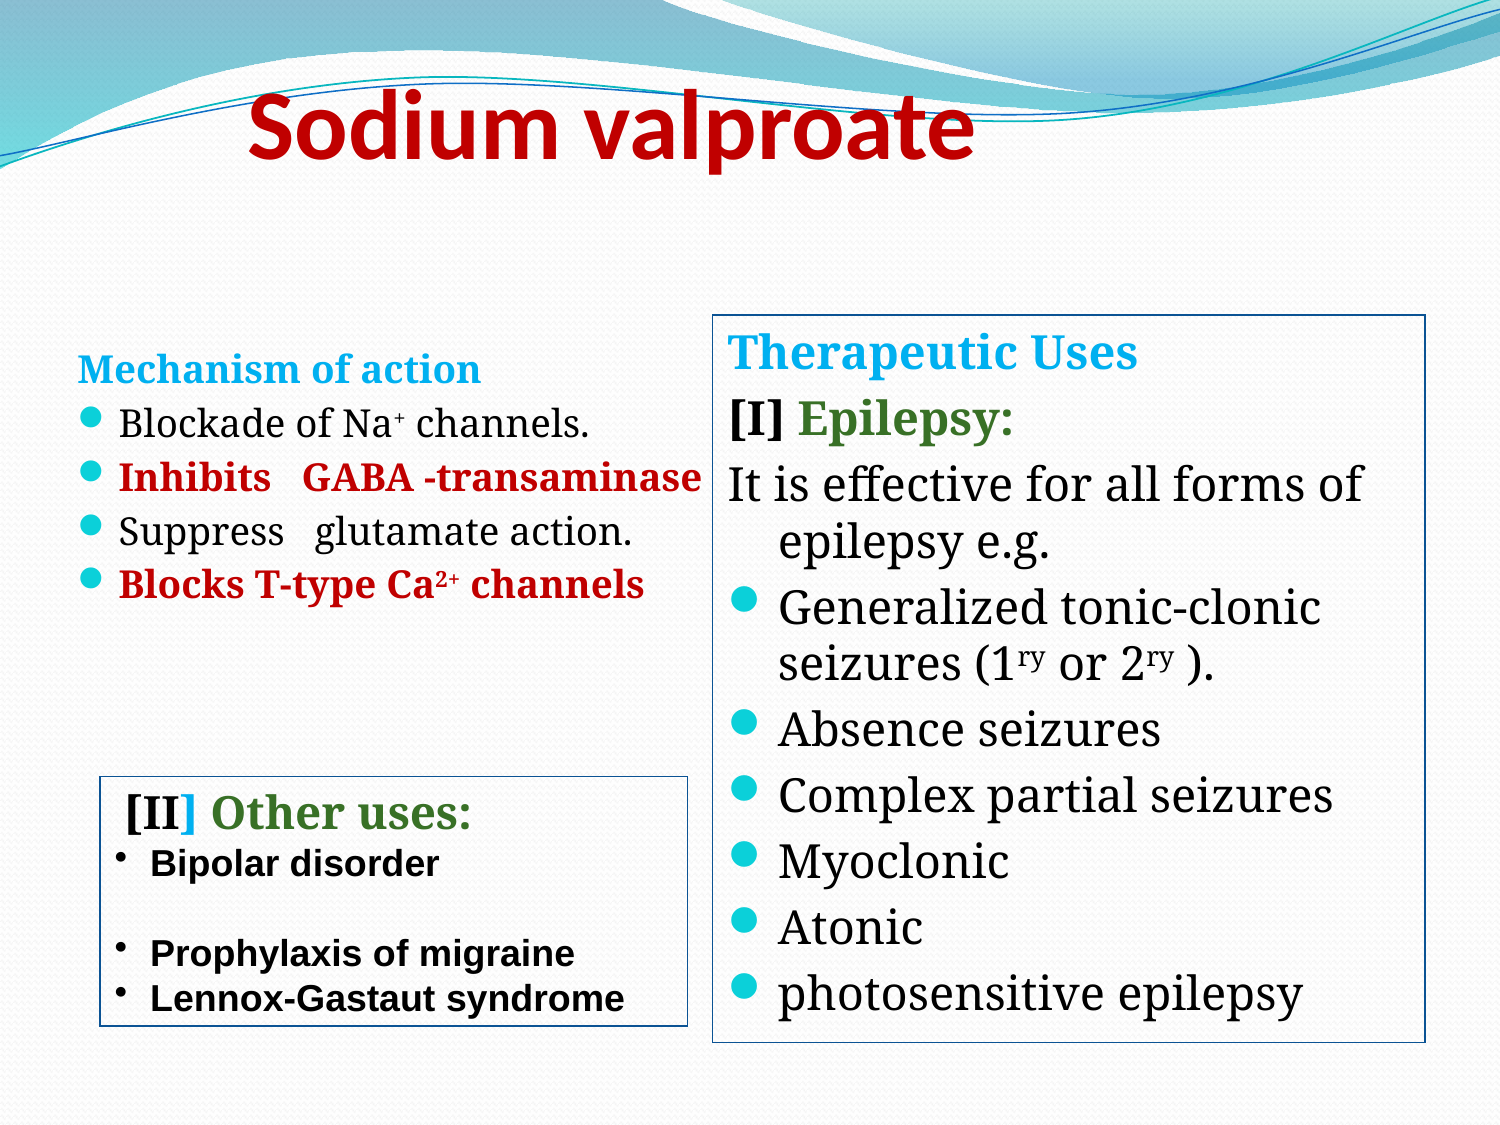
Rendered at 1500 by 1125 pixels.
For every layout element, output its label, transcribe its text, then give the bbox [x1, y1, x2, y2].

list Mechanism of action Blockade of Na+ channels. Inhibits GABA -transaminase Suppress glutamate action. Blocks T-type Ca2+ channels [62, 337, 712, 663]
list Therapeutic Uses [I] Epilepsy: It is effective for all forms of epilepsy e.g. Generalized tonic-clonic seizures (1ry or 2ry ). Absence seizures Complex partial seizures Myoclonic Atonic photosensitive epilepsy [712, 314, 1426, 1043]
text_box [II] Other uses: Bipolar disorder Prophylaxis of migraine Lennox-Gastaut syndrome [99, 776, 688, 1027]
title Sodium valproate [112, 49, 1463, 301]
